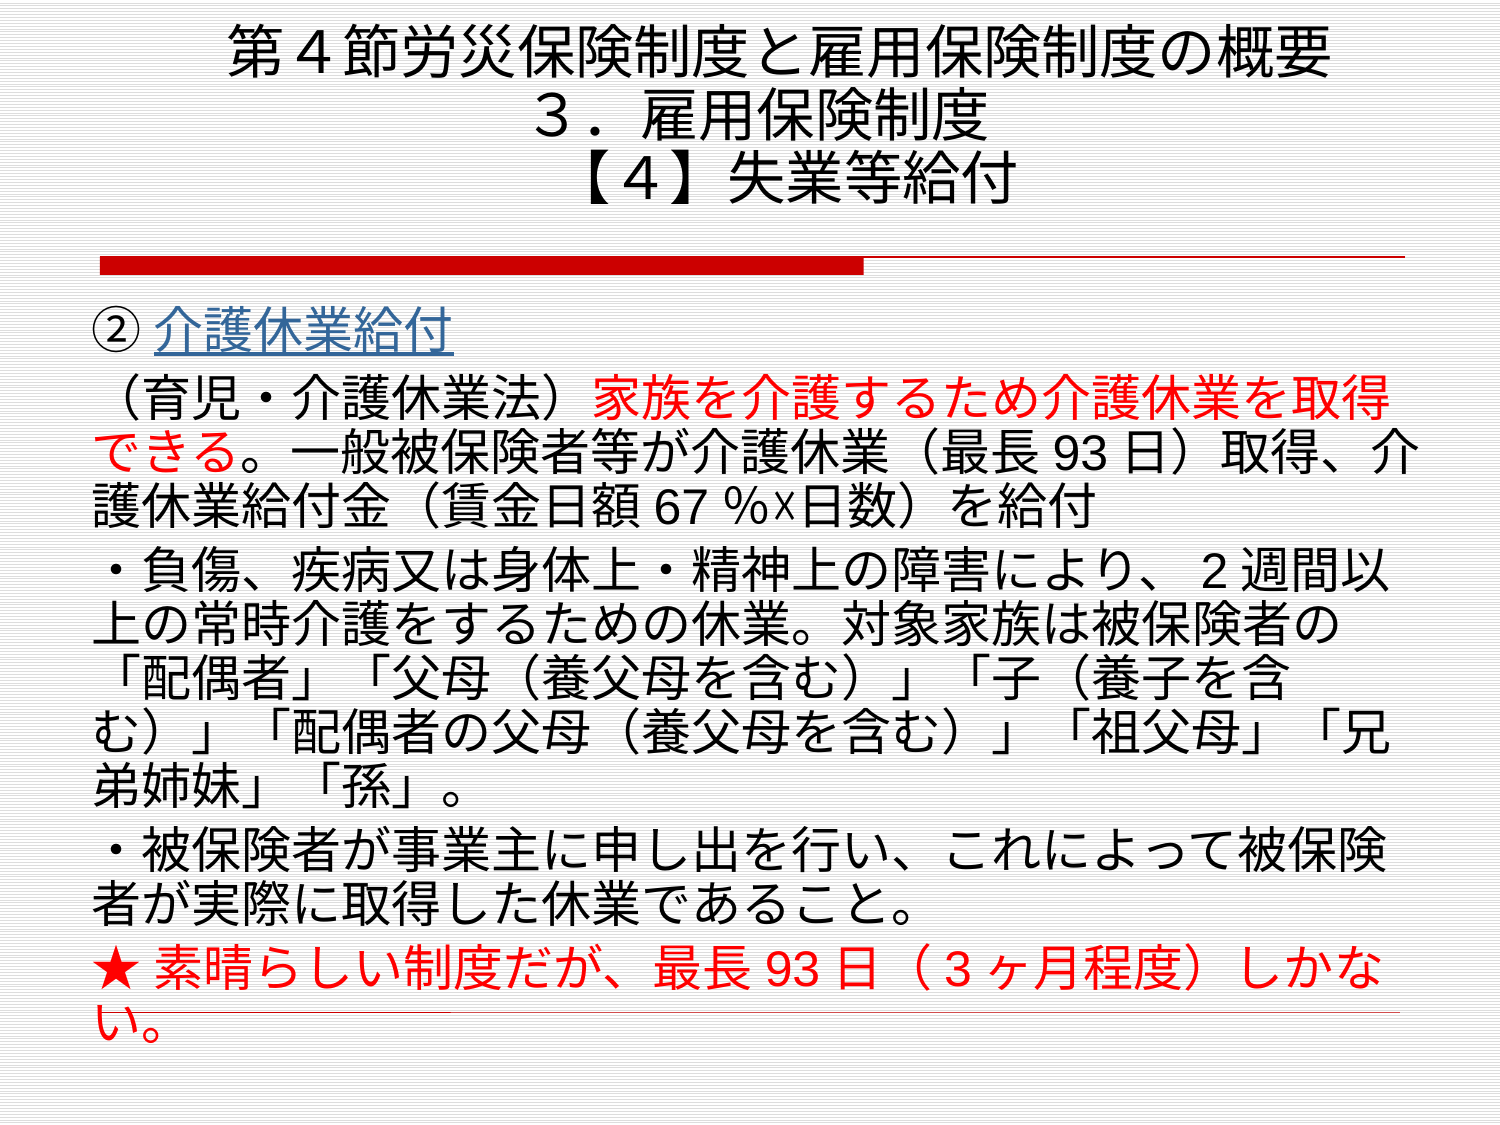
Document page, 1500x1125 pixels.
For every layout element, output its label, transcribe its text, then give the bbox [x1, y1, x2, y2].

title 第４節労災保険制度と雇用保険制度の概要 ３．雇用保険制度 【４】失業等給付 [108, 54, 1391, 233]
list ➁介護休業給付 （育児・介護休業法）家族を介護するため介護休業を取得できる。一般被保険者等が介護休業（最長93日）取得、介護休業給付金（賃金日額67％☓日数）を給付 ・負傷、疾病又は身体上・精神上の障害により、2週間以上の常時介護をするための休業。対象家族は被保険者の「配偶者」「父母（養父母を含む）」「子（養子を含む）」「配偶者の父母（養父母を含む）」「祖父母」「兄弟姉妹」「孫」。 ・被保険者が事業主に申し出を行い、これによって被保険者が実際に取得した休業であること。 ★素晴らしい制度だが、最長93日（3ヶ月程度）しかない。 [76, 290, 1448, 1012]
